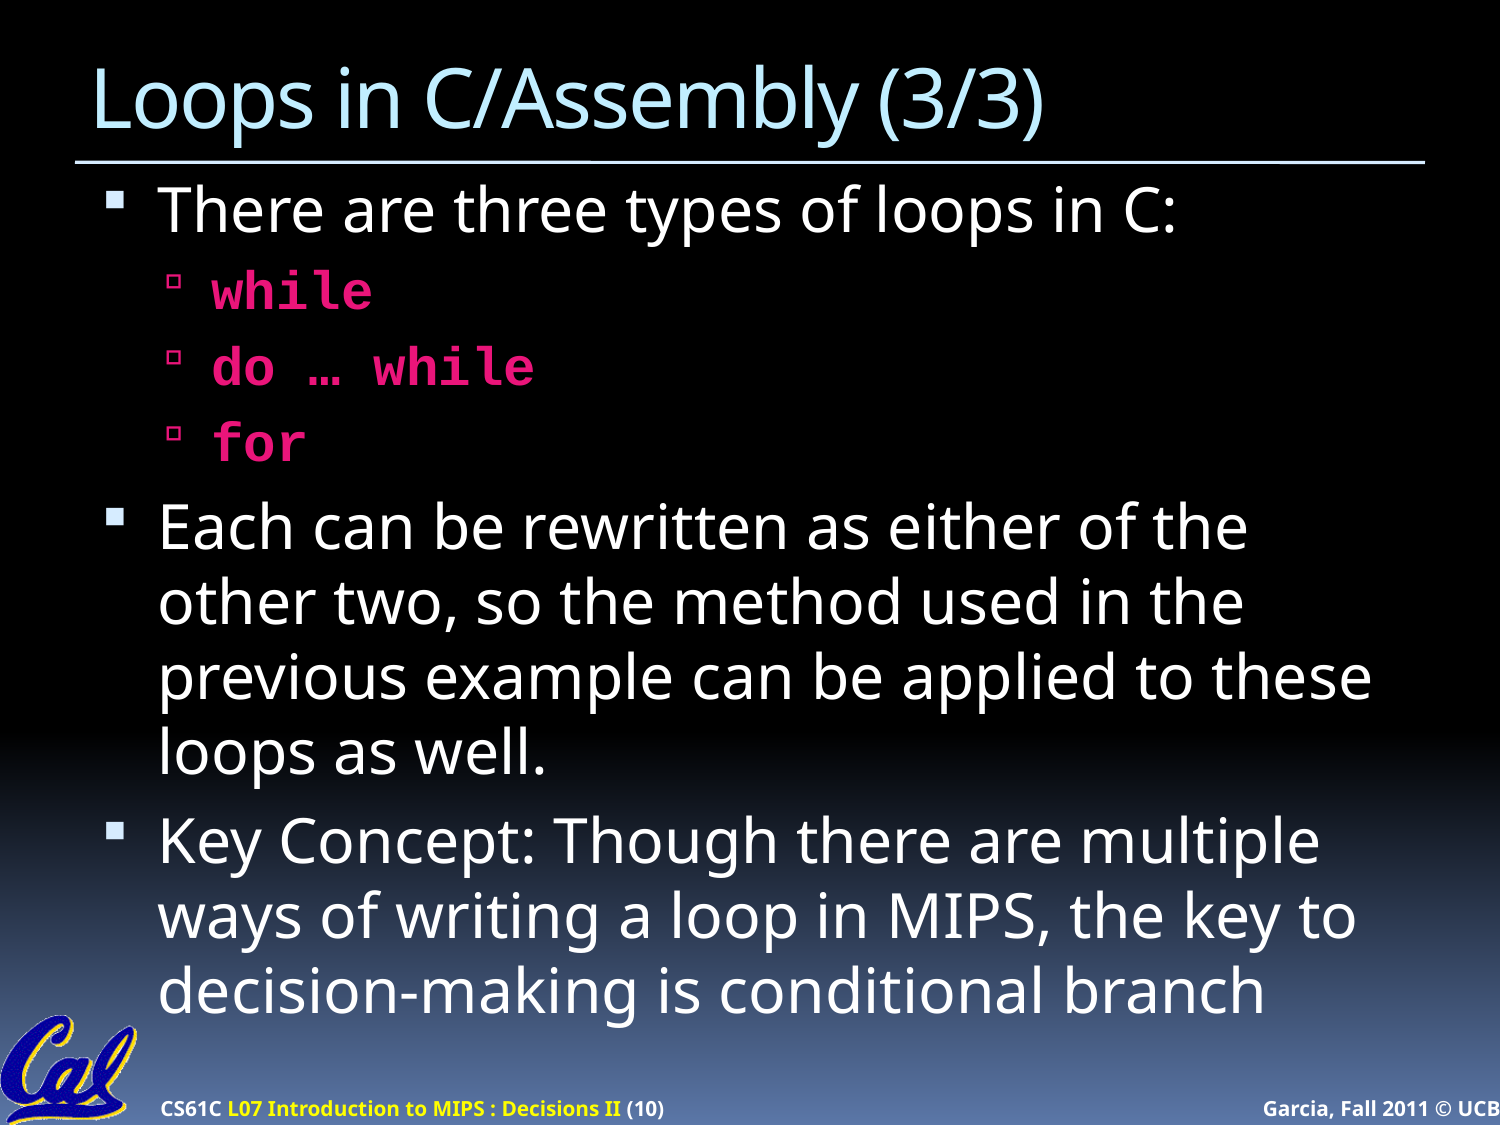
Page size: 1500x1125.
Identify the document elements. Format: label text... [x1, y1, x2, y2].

title Loops in C/Assembly (3/3) [75, 37, 1425, 162]
picture [0, 1015, 140, 1125]
list There are three types of loops in C: while do … while for Each can be rewritten as either of the other two, so the method used in the previous example can be applied to these loops as well. Key Concept: Though there are multiple ways of writing a loop in MIPS, the key to decision-making is conditional branch [74, 162, 1426, 1043]
